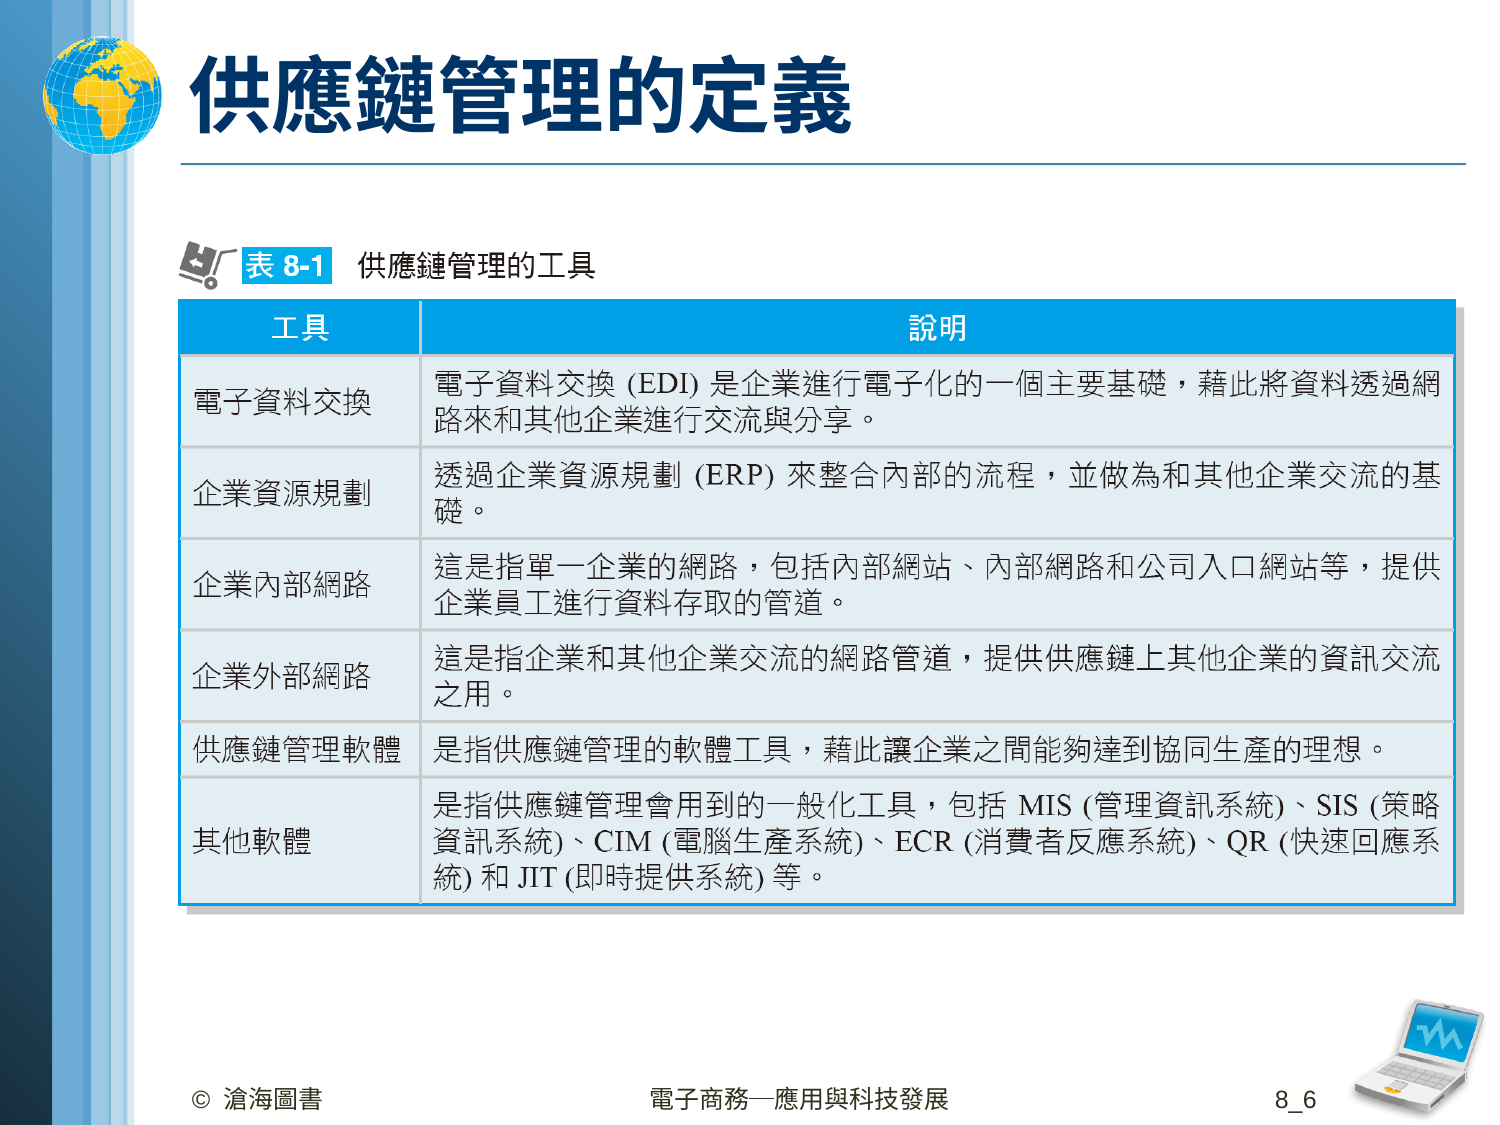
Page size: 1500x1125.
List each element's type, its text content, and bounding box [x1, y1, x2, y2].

footer 電子商務─應用與科技發展 [621, 1075, 977, 1116]
slide_number 8_6 [1222, 1075, 1333, 1116]
picture [1355, 999, 1484, 1112]
picture [112, 107, 162, 155]
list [168, 226, 1476, 925]
picture [43, 36, 162, 155]
slide_number © 滄海圖書 [176, 1075, 528, 1116]
title 供應鏈管理的定義 [172, 10, 1479, 177]
